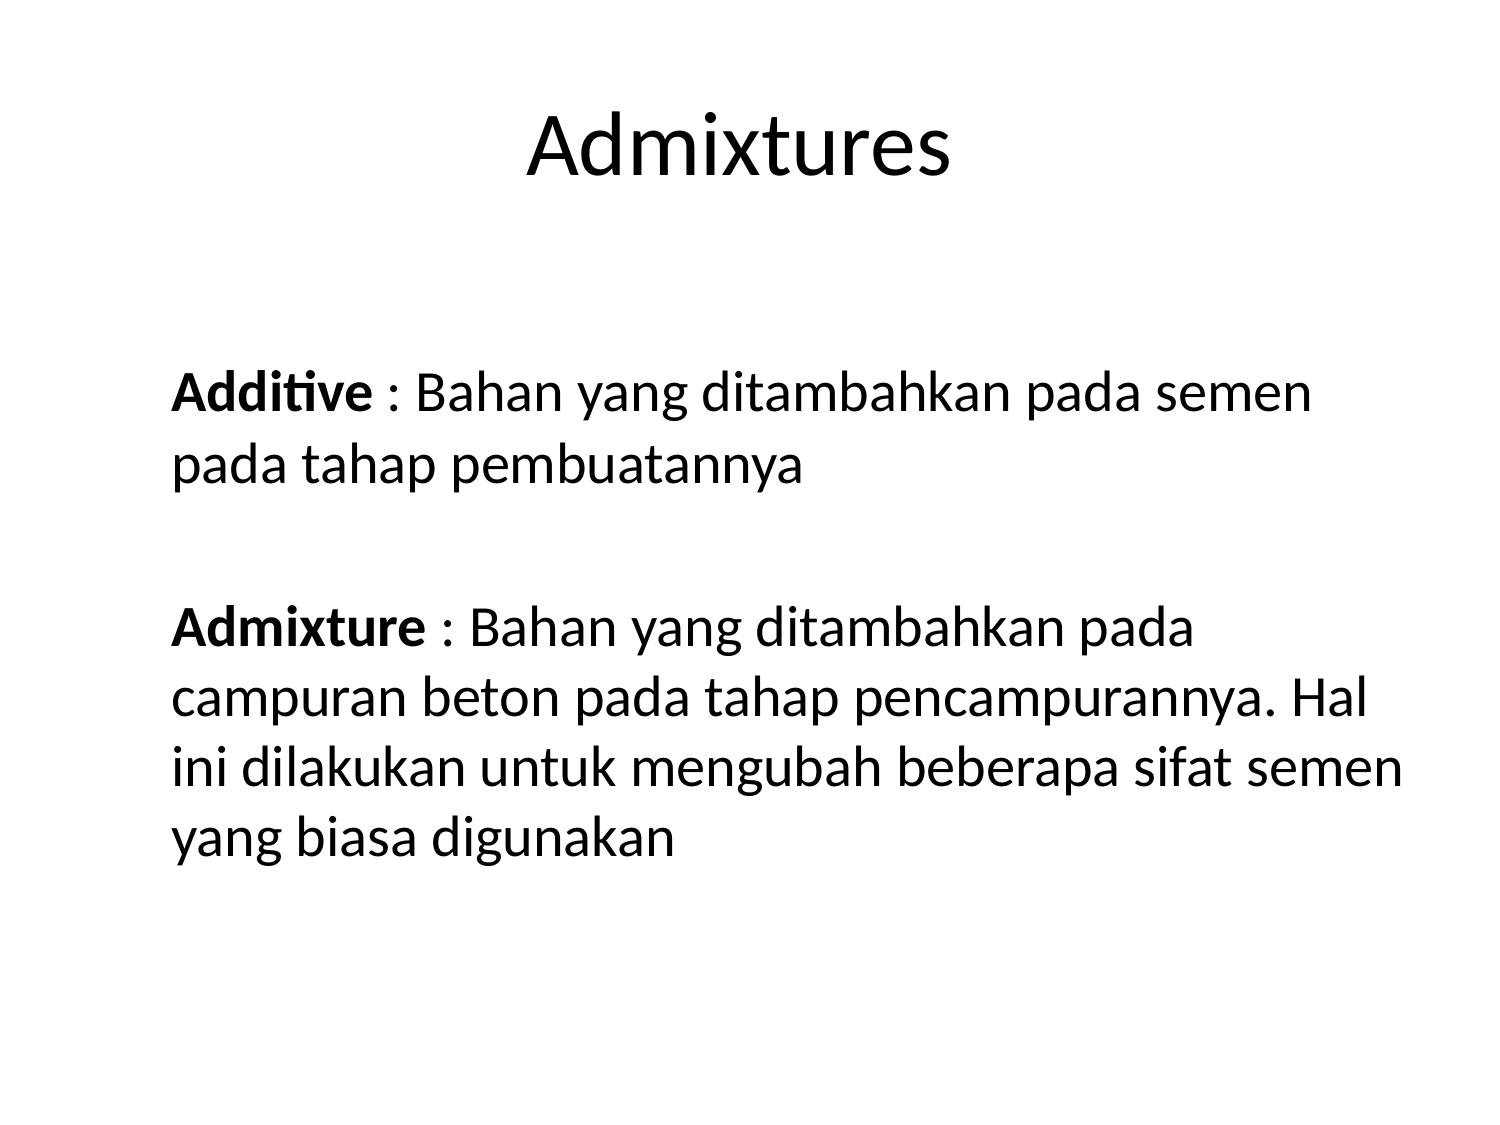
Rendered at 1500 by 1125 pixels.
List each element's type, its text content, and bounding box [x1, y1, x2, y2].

title Admixtures [75, 45, 1425, 233]
list Additive : Bahan yang ditambahkan pada semen pada tahap pembuatannya Admixture : Bahan yang ditambahkan pada campuran beton pada tahap pencampurannya. Hal ini dilakukan untuk mengubah beberapa sifat semen yang biasa digunakan [99, 337, 1438, 1013]
